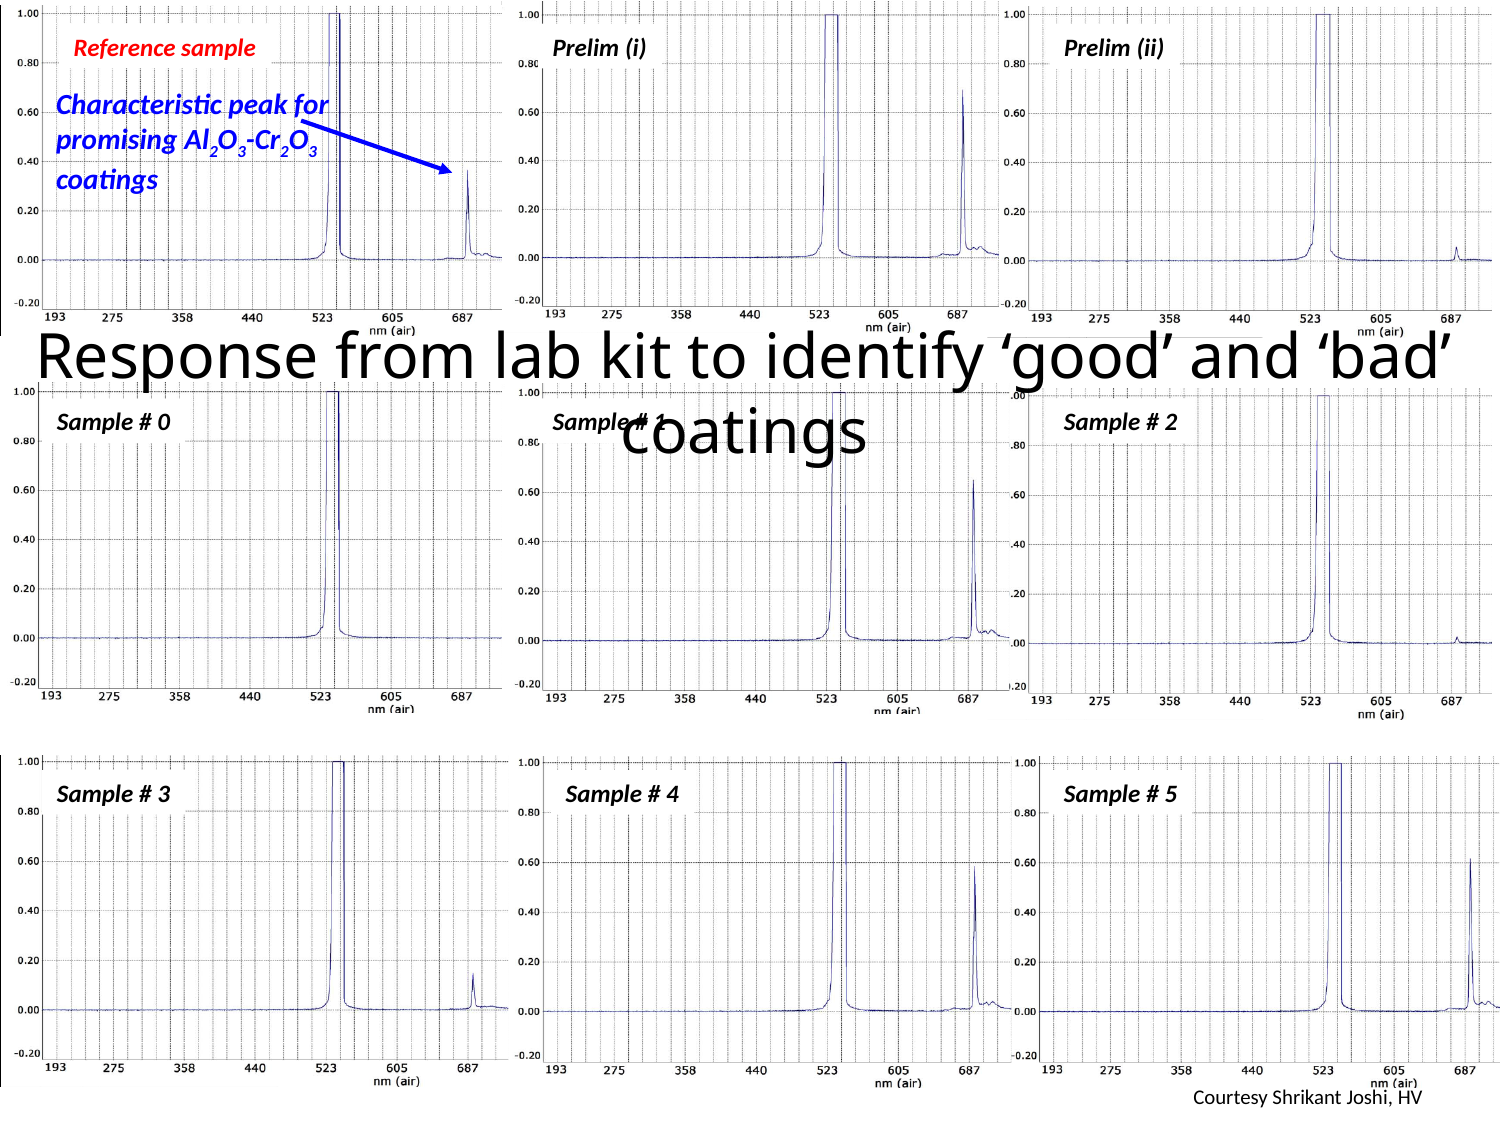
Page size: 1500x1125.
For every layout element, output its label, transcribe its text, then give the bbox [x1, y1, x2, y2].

text_box Response from lab kit to identify ‘good’ and ‘bad’ coatings [0, 341, 1495, 388]
picture [0, 755, 1500, 1088]
picture [0, 1, 1493, 338]
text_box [300, 120, 453, 173]
text_box Courtesy Shrikant Joshi, HV [1178, 1096, 1438, 1117]
picture [0, 381, 1493, 720]
